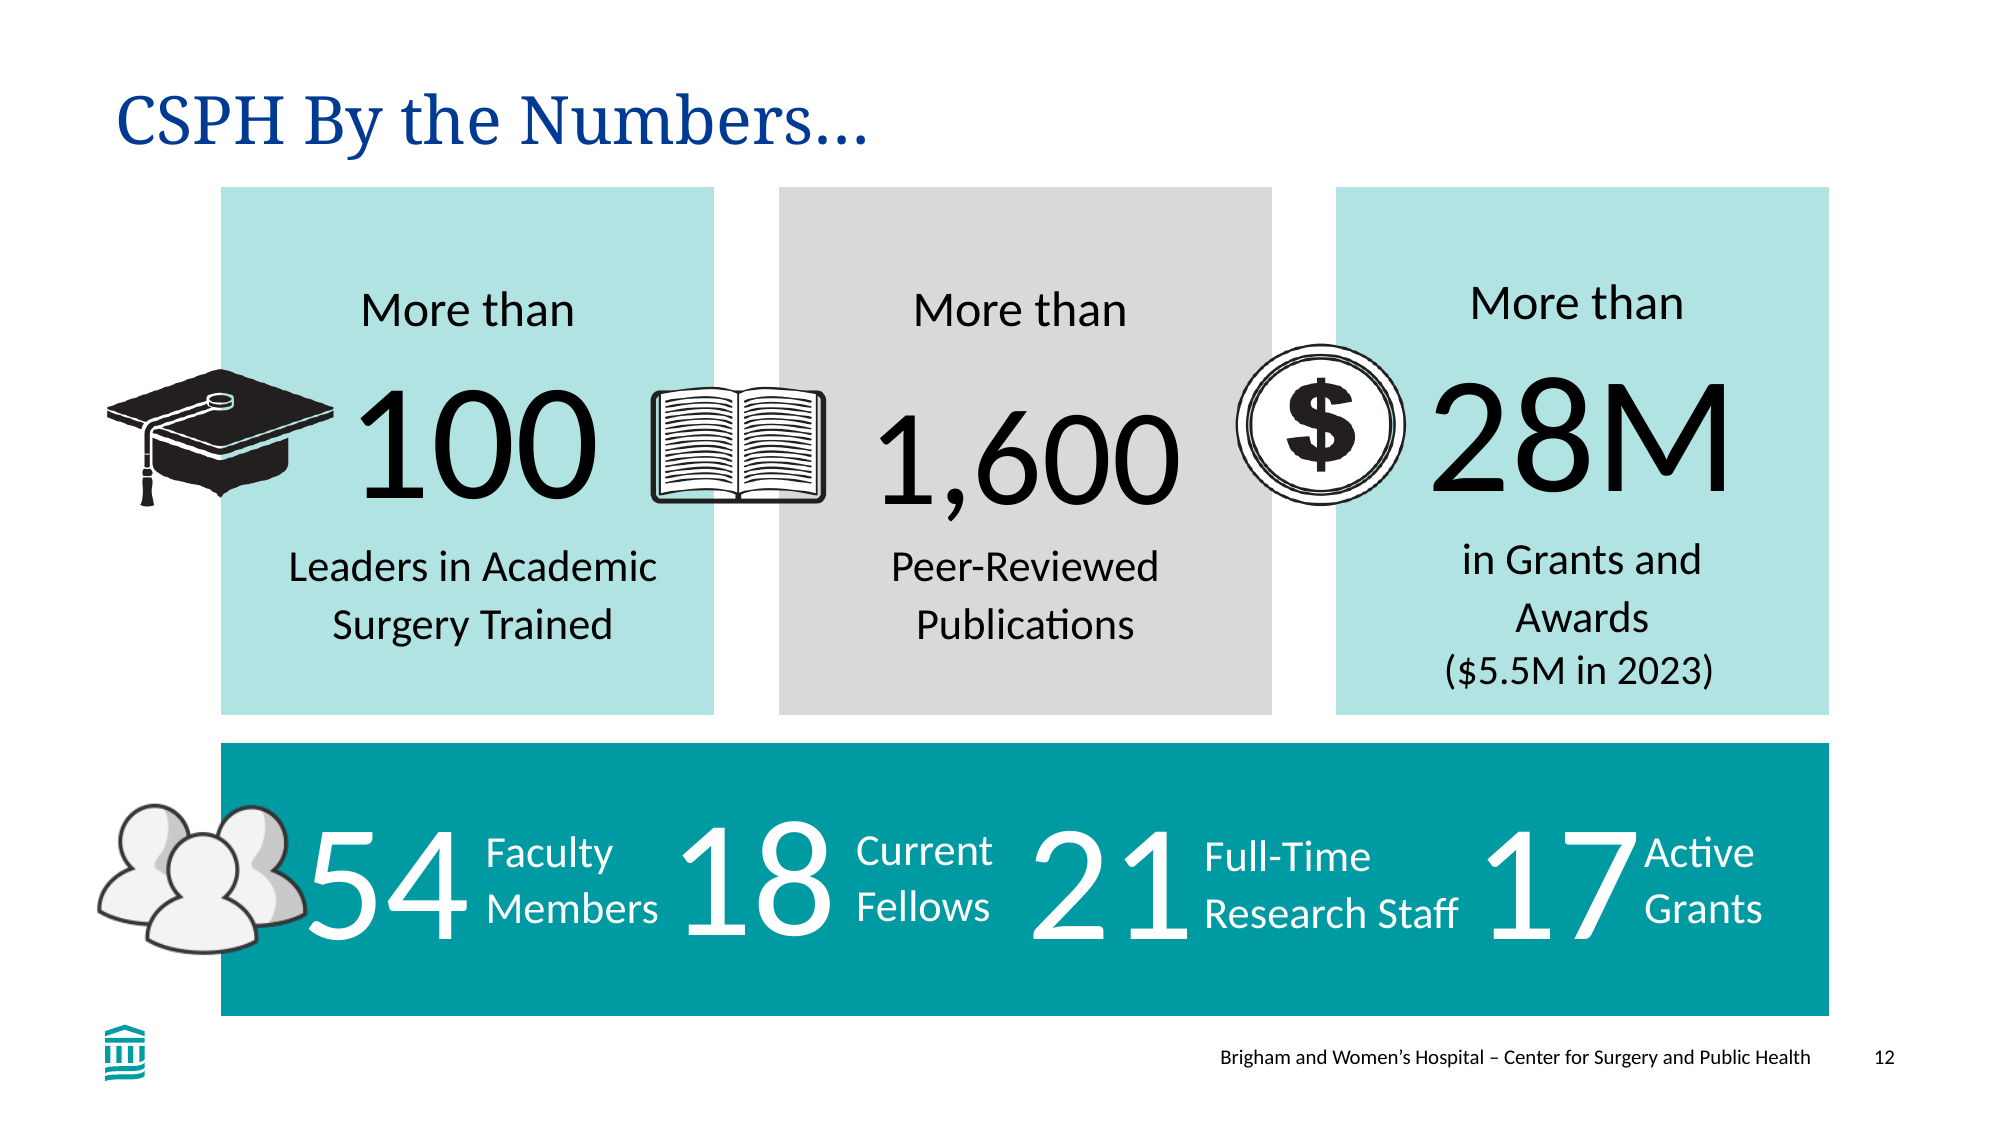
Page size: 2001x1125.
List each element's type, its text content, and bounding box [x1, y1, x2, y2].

picture [641, 353, 835, 538]
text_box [247, 813, 1523, 980]
picture [100, 324, 340, 551]
footer Brigham and Women’s Hospital – Center for Surgery and Public Health [547, 1043, 1812, 1069]
picture [1201, 311, 1440, 538]
text_box Active Grants [1830, 819, 1838, 933]
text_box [220, 743, 1830, 1016]
text_box CSPH By the Numbers… [100, 80, 1890, 237]
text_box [778, 187, 1273, 716]
picture [65, 756, 340, 1003]
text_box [1335, 187, 1830, 716]
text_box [220, 187, 715, 716]
